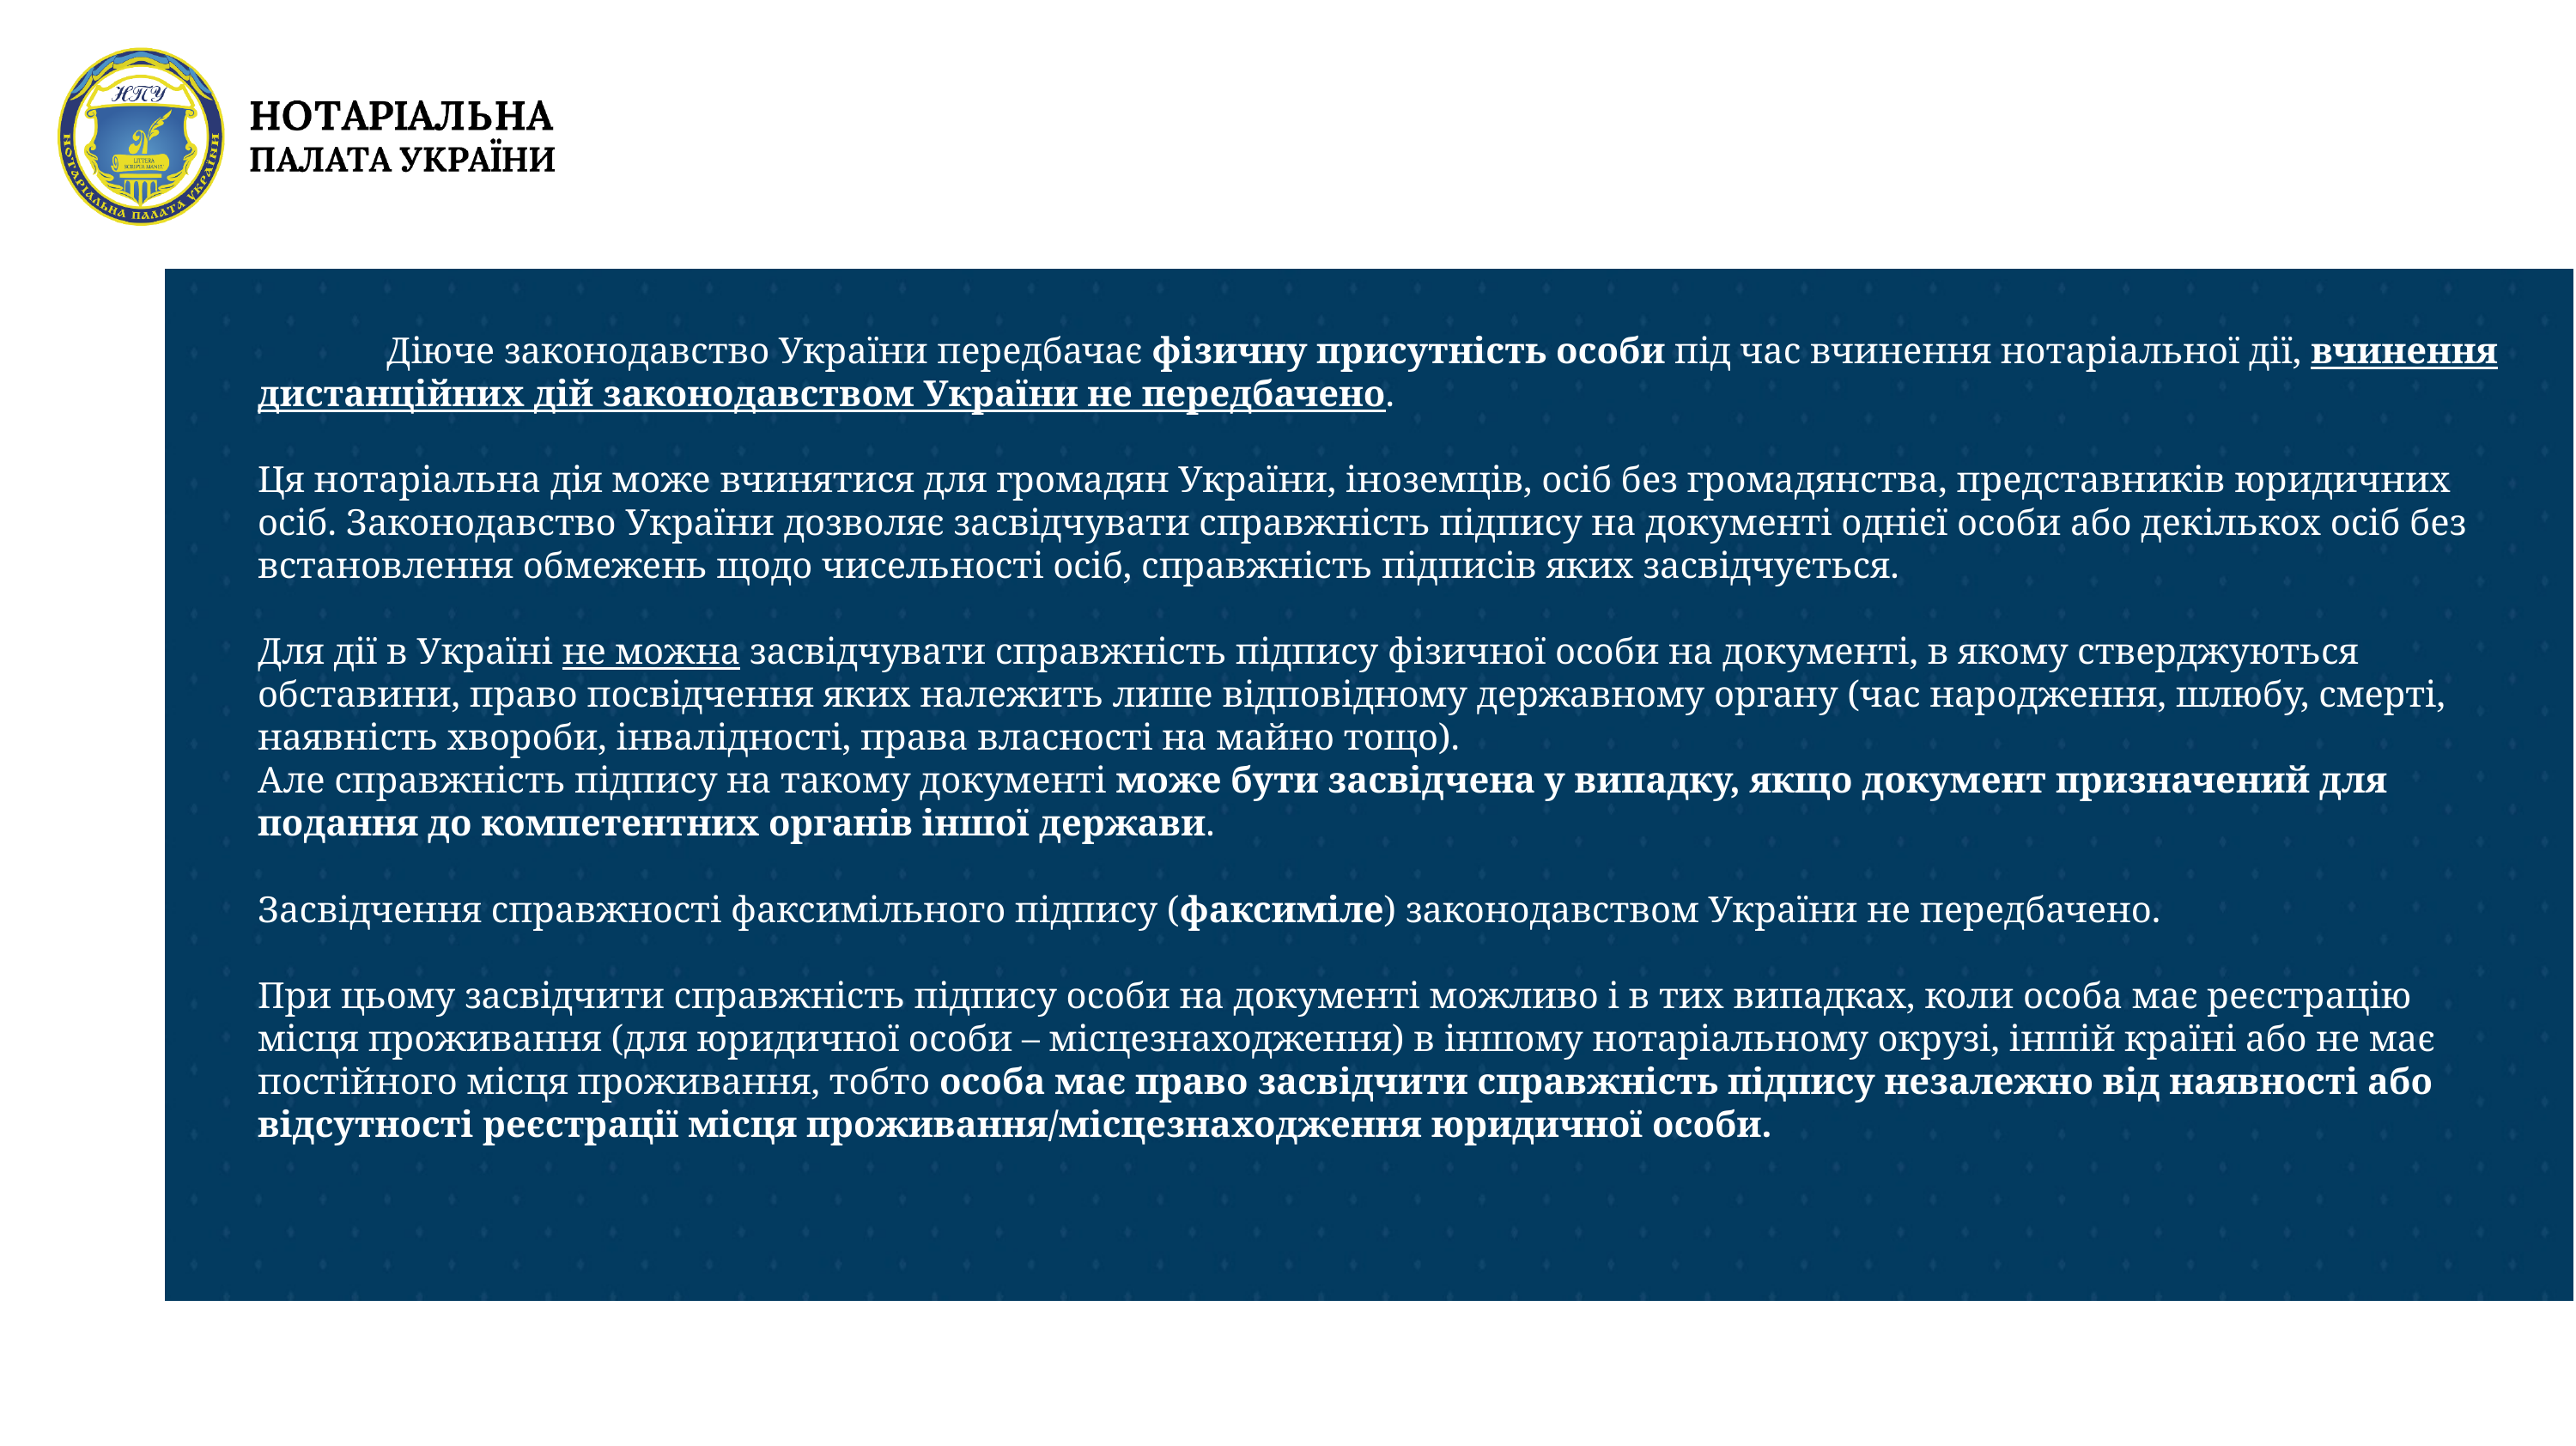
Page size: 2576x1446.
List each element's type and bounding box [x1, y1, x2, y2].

picture [44, 33, 566, 241]
picture [165, 269, 2573, 1301]
